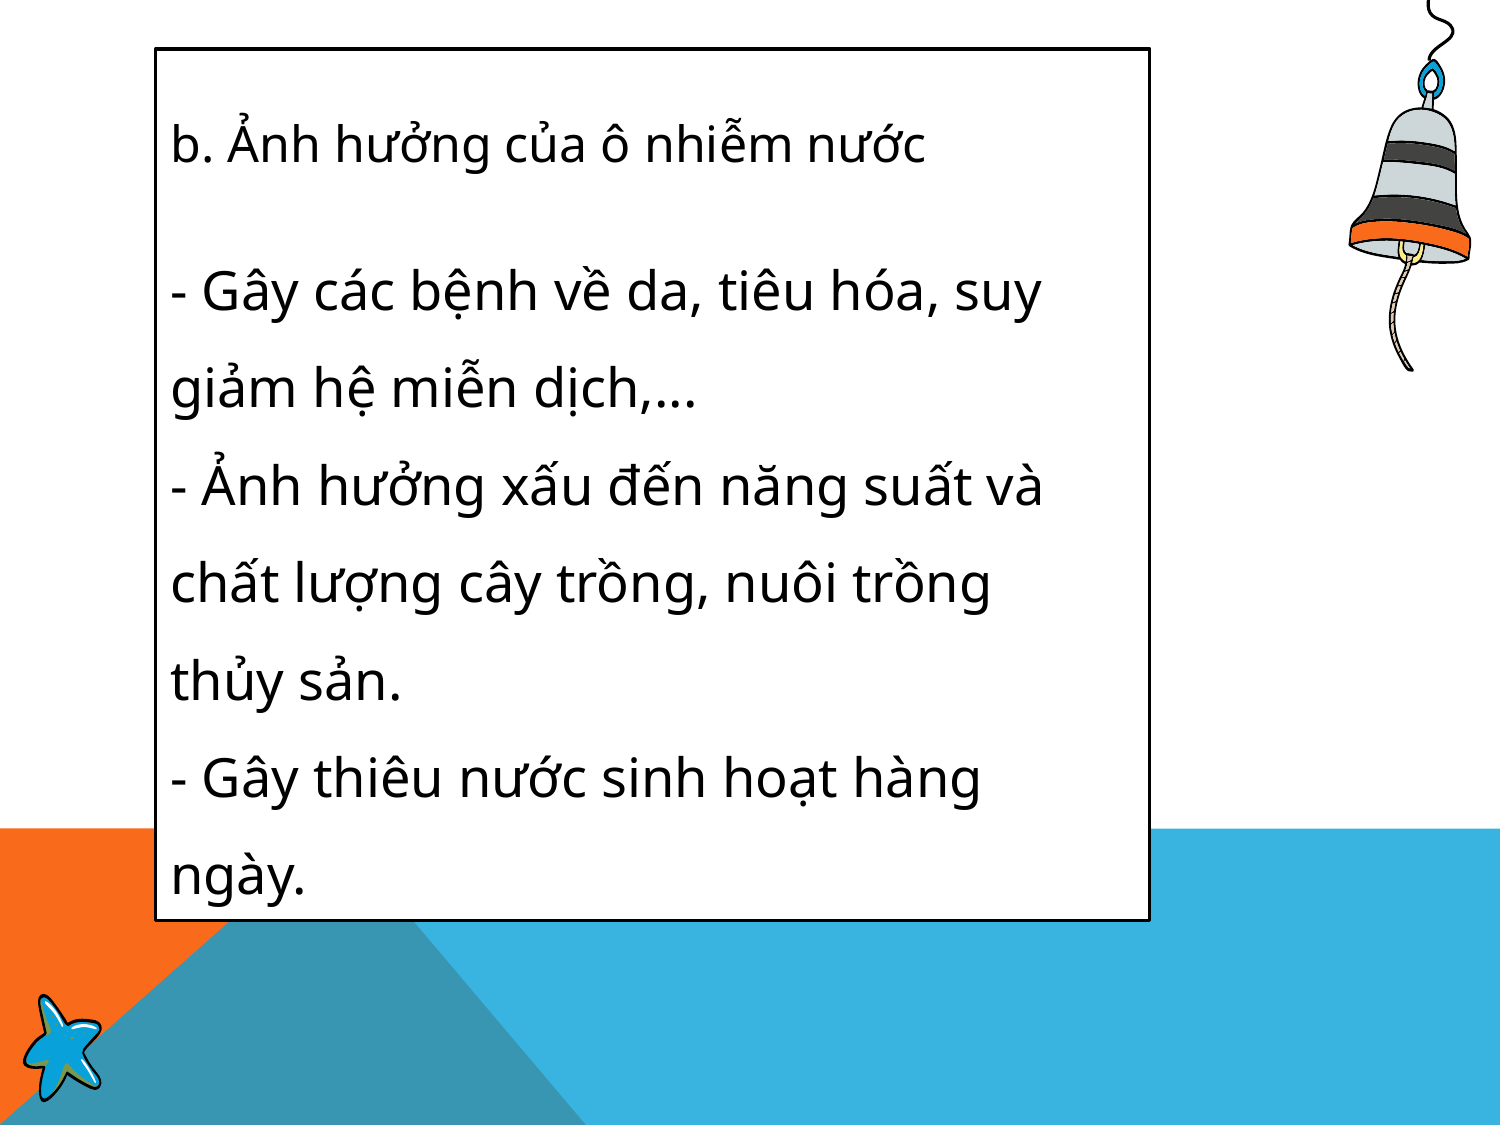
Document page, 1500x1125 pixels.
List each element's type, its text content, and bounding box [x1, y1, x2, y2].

text_box - Gây các bệnh về da, tiêu hóa, suy giảm hệ miễn dịch,... - Ảnh hưởng xấu đến năng suất và chất lượng cây trồng, nuôi trồng thủy sản. - Gây thiêu nước sinh hoạt hàng ngày. [155, 216, 1063, 914]
text_box [155, 48, 1150, 921]
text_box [21, 993, 111, 1103]
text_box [1338, 0, 1489, 380]
text_box b. Ảnh hưởng của ô nhiễm nước [155, 104, 982, 180]
